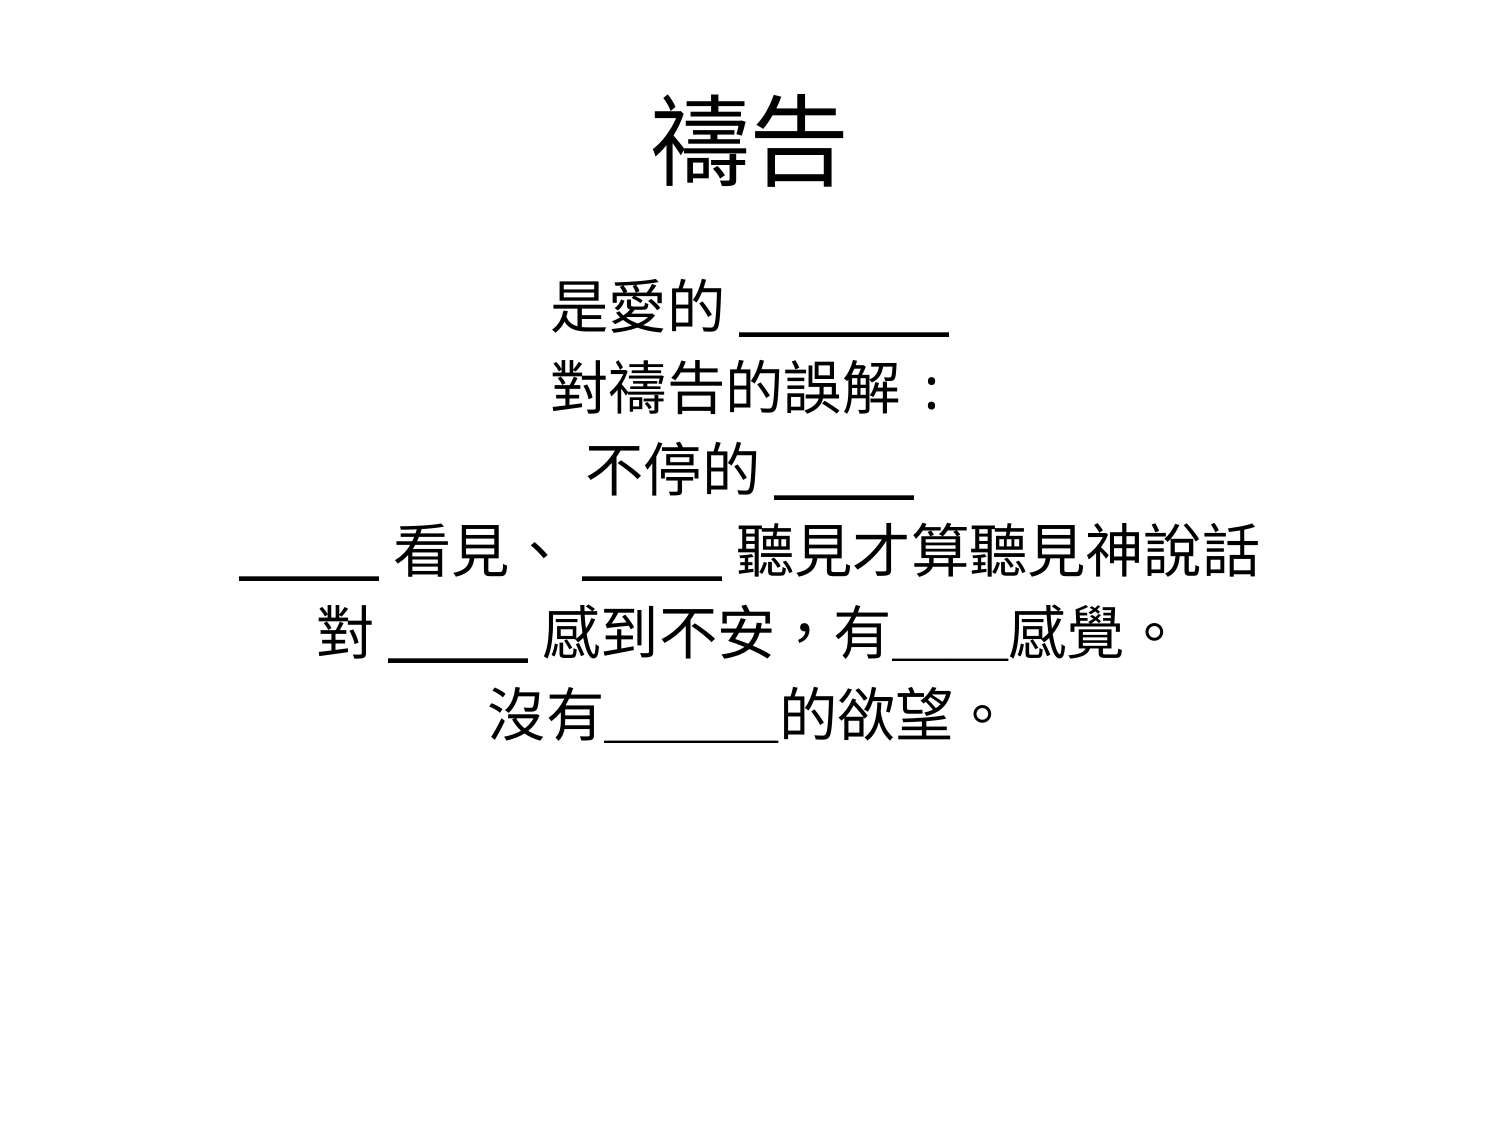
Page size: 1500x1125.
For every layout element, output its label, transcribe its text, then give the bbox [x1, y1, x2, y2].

list 是愛的______ 對禱告的誤解: 不停的____ ____看見、____聽見才算聽見神說話 對____感到不安，有＿＿感覺。 沒有＿＿＿的欲望。 [75, 262, 1425, 1005]
title 禱告 [75, 45, 1425, 233]
